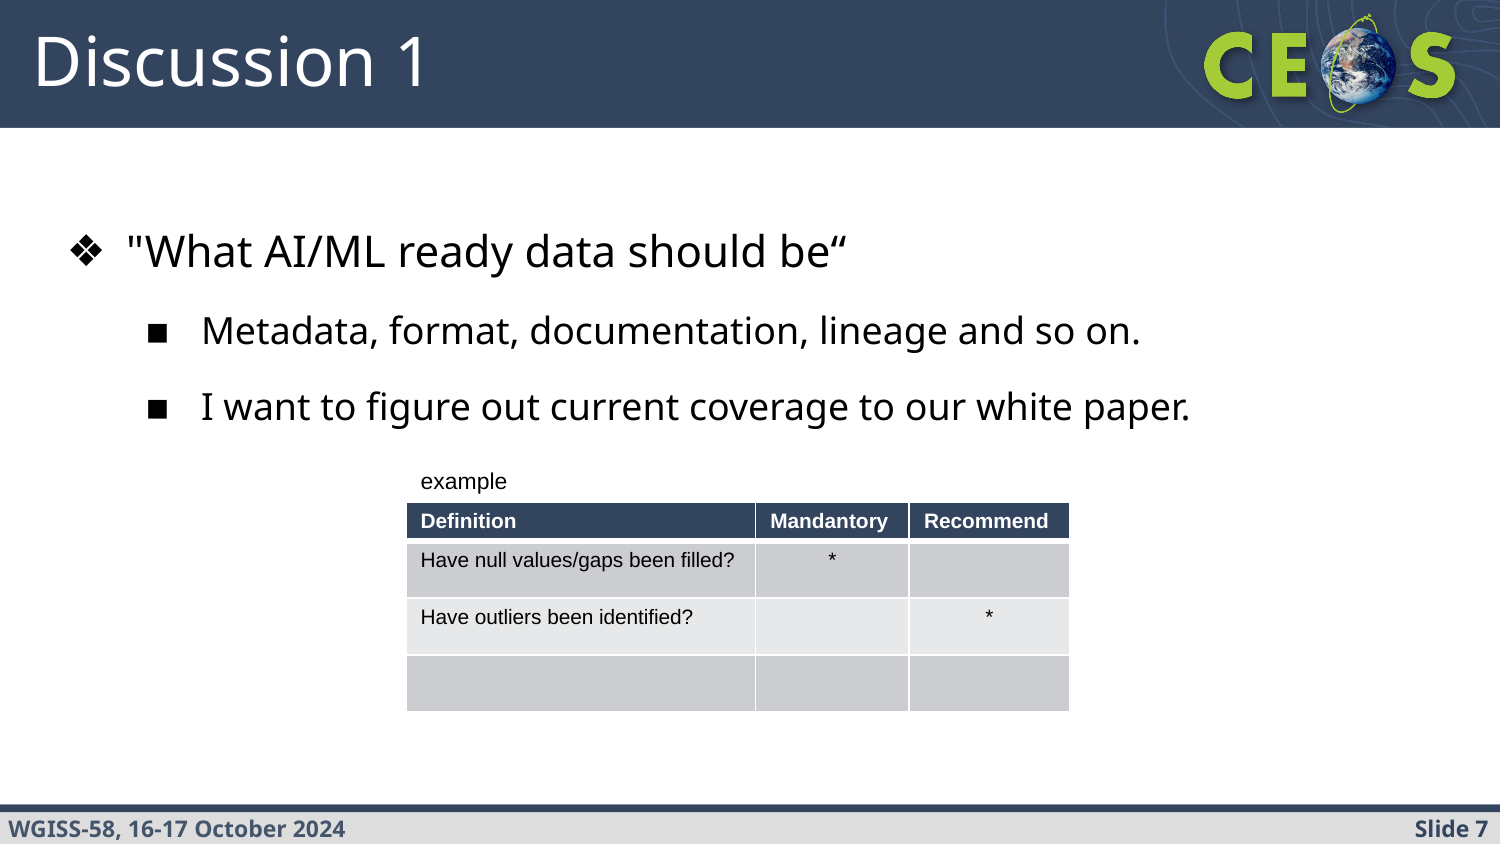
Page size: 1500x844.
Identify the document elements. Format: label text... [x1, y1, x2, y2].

table_cell [407, 656, 755, 711]
table_cell [910, 544, 1069, 597]
table_cell [756, 656, 908, 711]
list "What AI/ML ready data should be“ Metadata, format, documentation, lineage and so on. I want to figure out current coverage to our white paper. [39, 191, 1455, 766]
table_header Recommend [910, 503, 1069, 538]
text_box example [405, 459, 524, 502]
picture [1204, 13, 1455, 113]
table_cell [910, 656, 1069, 711]
table_cell [756, 599, 908, 654]
table_cell Have null values/gaps been filled? [407, 544, 755, 597]
table_cell * [910, 599, 1069, 654]
table_cell * [756, 544, 908, 597]
table_cell Have outliers been identified? [407, 599, 755, 654]
title Discussion 1 [21, 21, 1177, 118]
table_header Mandantory [756, 503, 908, 538]
table_header Definition [407, 503, 755, 538]
